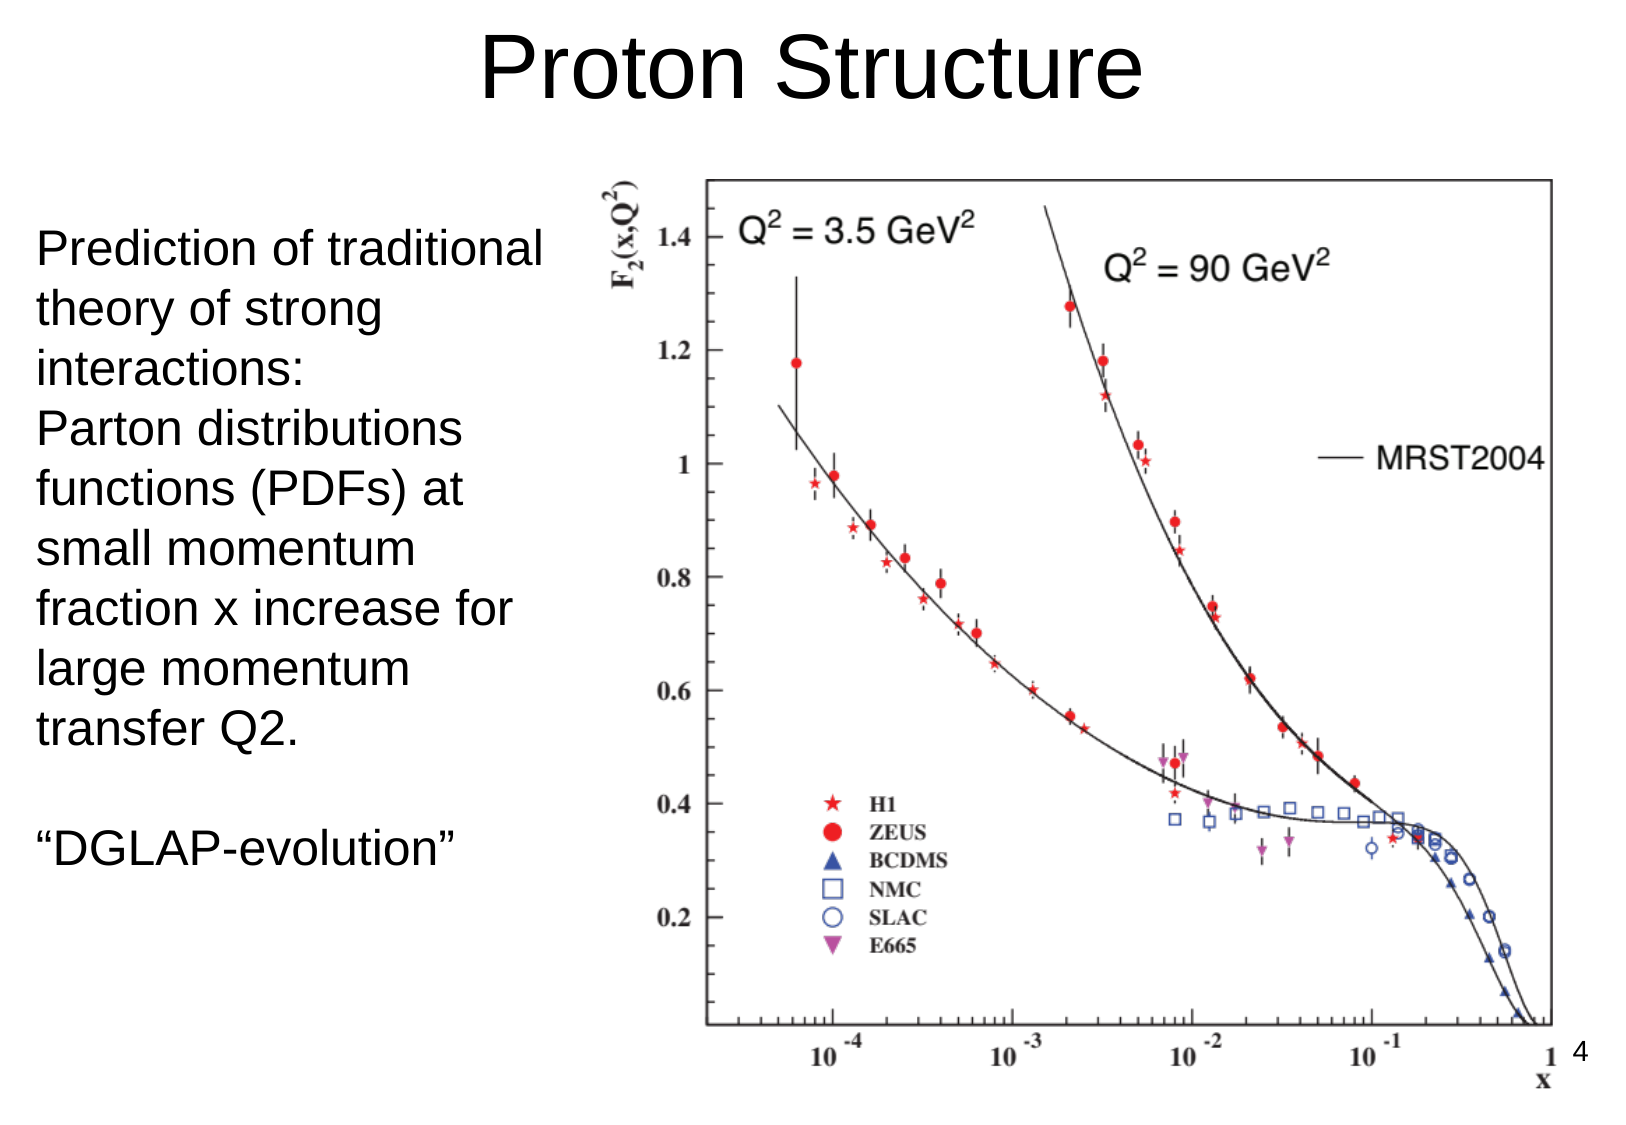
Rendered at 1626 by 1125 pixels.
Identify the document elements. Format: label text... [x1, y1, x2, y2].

title Proton Structure [121, 0, 1504, 141]
picture [599, 179, 1557, 1098]
slide_number 4 [1561, 1024, 1605, 1101]
text_box Prediction of traditional theory of strong interactions: Parton distributions functions (PDFs) at small momentum fraction x increase for large momentum transfer Q2. “DGLAP-evolution” [21, 208, 594, 883]
